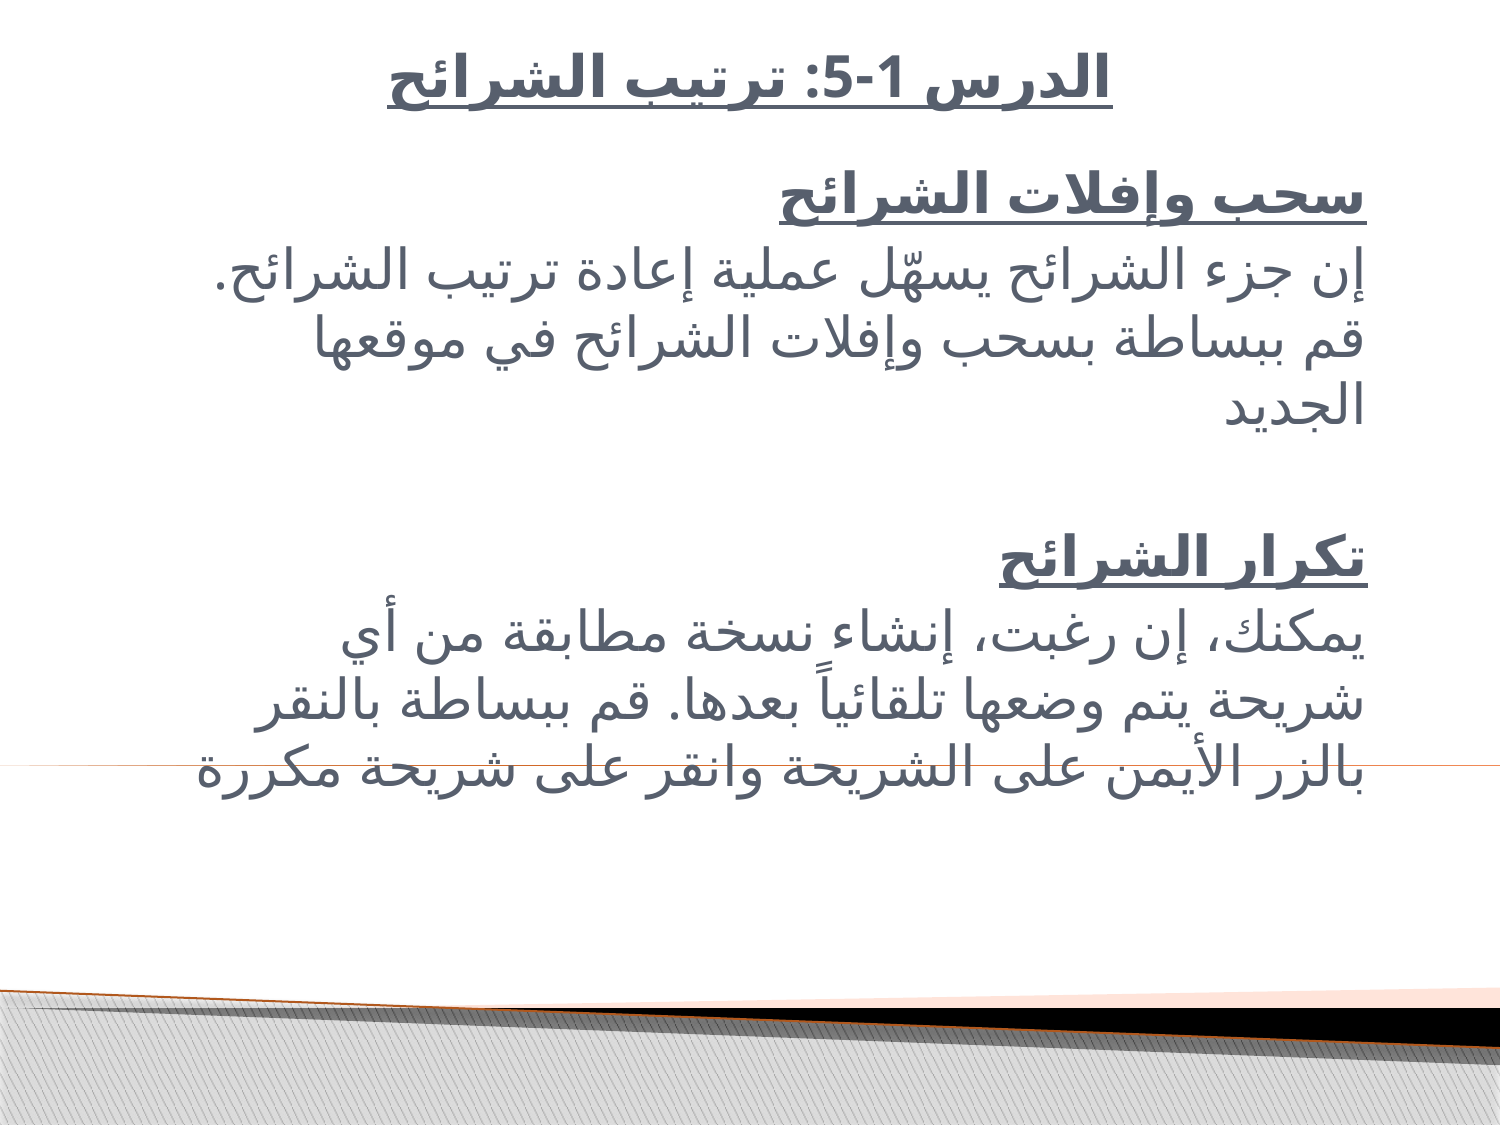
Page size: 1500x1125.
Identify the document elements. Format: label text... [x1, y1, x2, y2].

picture [5, 1008, 1500, 1066]
subtitle سحب وإفلات الشرائح إن جزء الشرائح يسهّل عملية إعادة ترتيب الشرائح. قم ببساطة بسحب وإفلات الشرائح في موقعها الجديد تكرار الشرائح يمكنك، إن رغبت، إنشاء نسخة مطابقة من أي شريحة يتم وضعها تلقائياً بعدها. قم ببساطة بالنقر بالزر الأيمن على الشريحة وانقر على شريحة مكررة [150, 149, 1375, 988]
title الدرس 1-5: ترتيب الشرائح [112, 24, 1388, 117]
